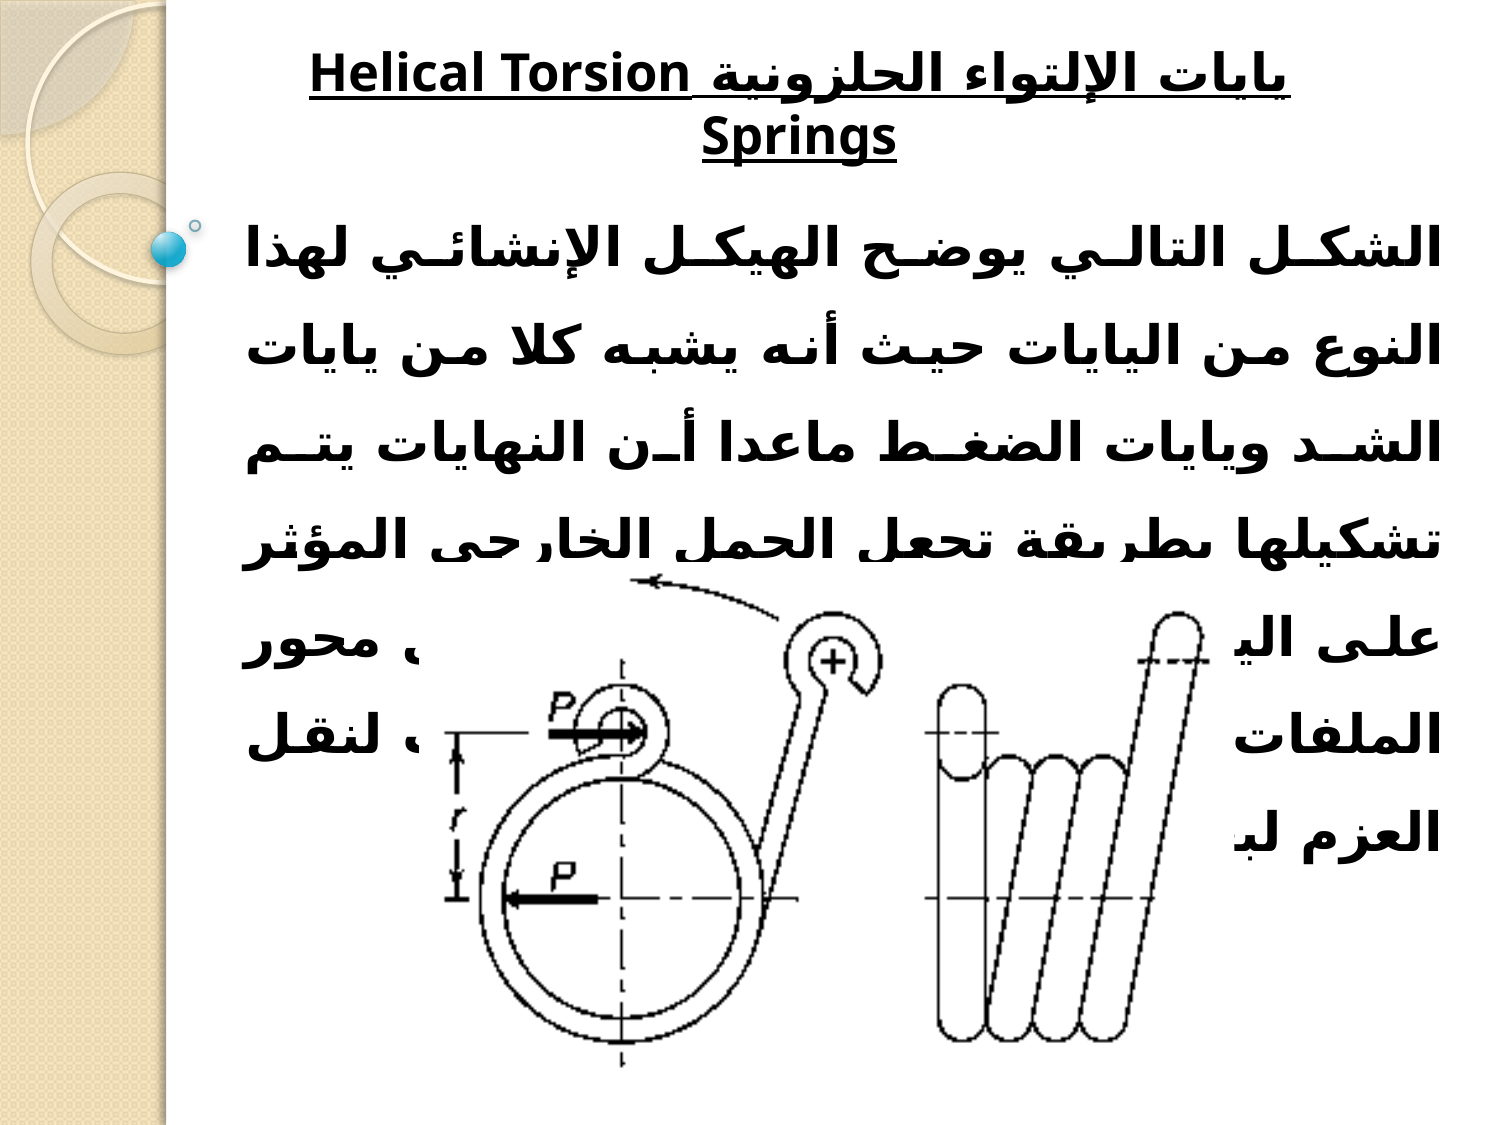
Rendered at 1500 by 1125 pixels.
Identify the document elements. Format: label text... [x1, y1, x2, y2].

picture [418, 562, 1235, 1071]
text_box الشكل التالي يوضح الهيكل الإنشائي لهذا النوع من اليايات حيث أنه يشبه كلا من يايات الشد ويايات الضغط ماعدا أن النهايات يتم تشكيلها بطريقة تجعل الحمل الخارجي المؤثر على الياي عبارة عن عزم (P x r) حول محور الملفات ويستخدم هذا النوع من اليايات لنقل العزم لبعض عناصر الآلات. [230, 172, 1459, 870]
title يايات الإلتواء الحلزونية Helical Torsion Springs [225, 30, 1395, 173]
